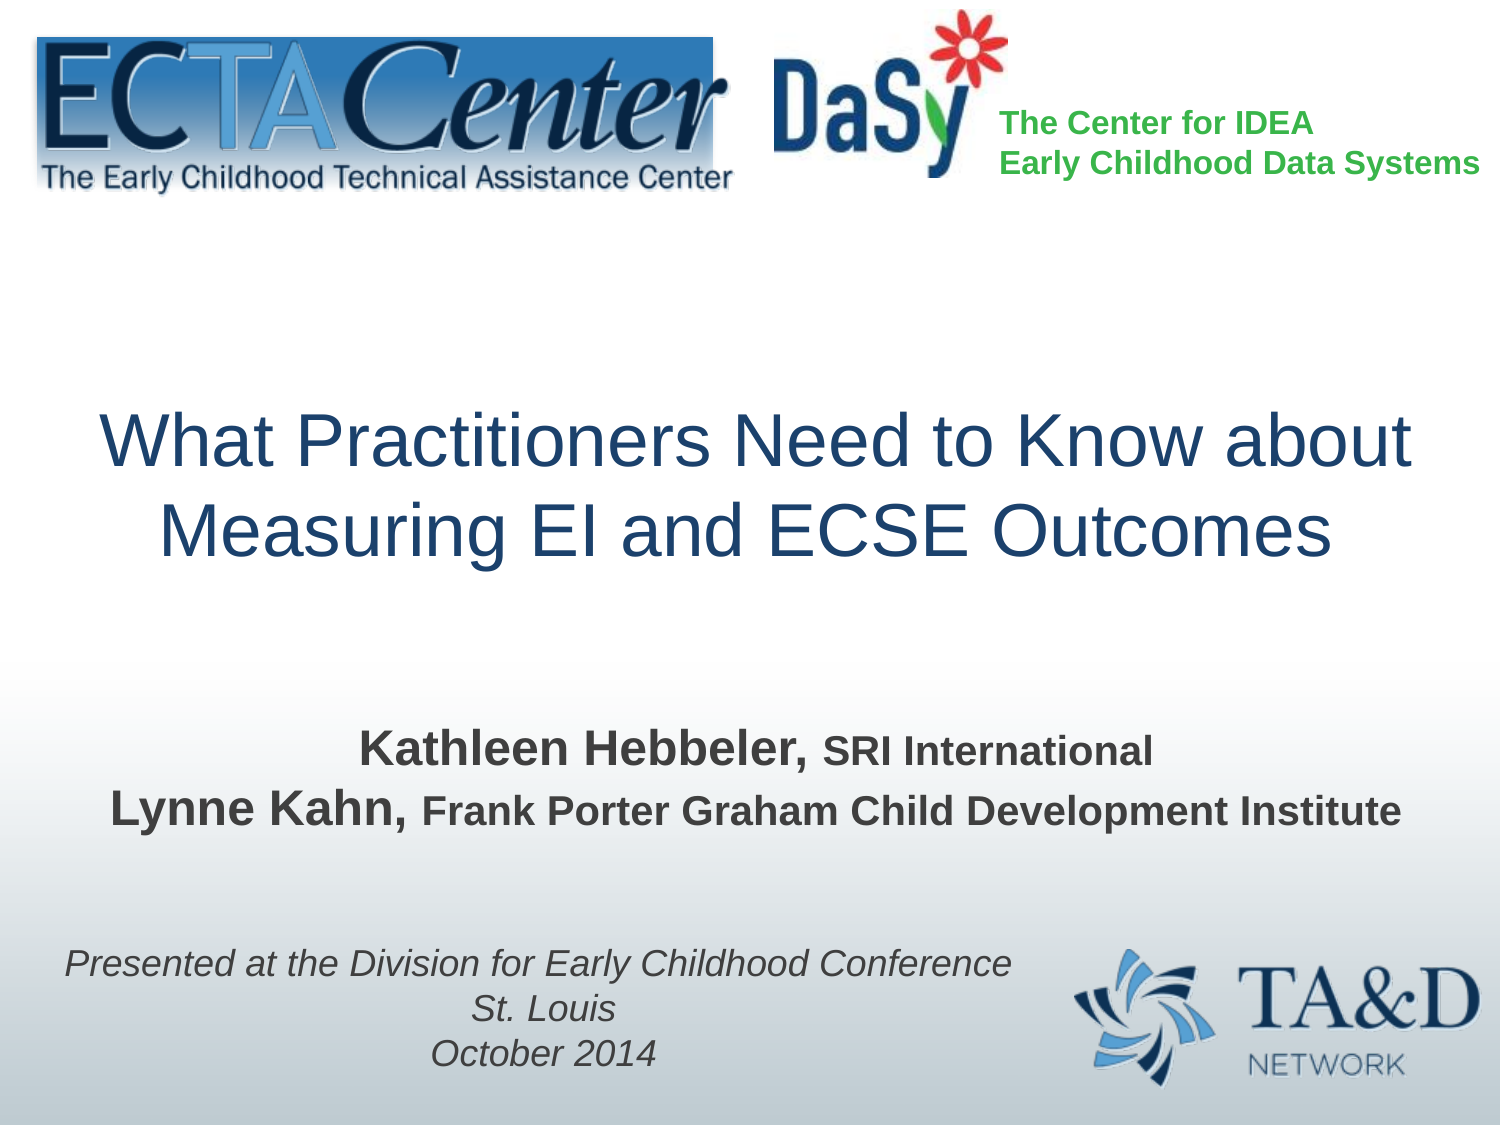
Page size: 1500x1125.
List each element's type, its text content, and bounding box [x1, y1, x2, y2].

title What Practitioners Need to Know about Measuring EI and ECSE Outcomes [37, 299, 1475, 663]
text_box Presented at the Division for Early Childhood Conference St. Louis October 2014 [0, 899, 1088, 1113]
picture [0, 0, 1500, 1125]
text_box Kathleen Hebbeler, SRI International Lynne Kahn, Frank Porter Graham Child Development Institute [37, 712, 1475, 838]
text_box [774, 9, 1500, 198]
